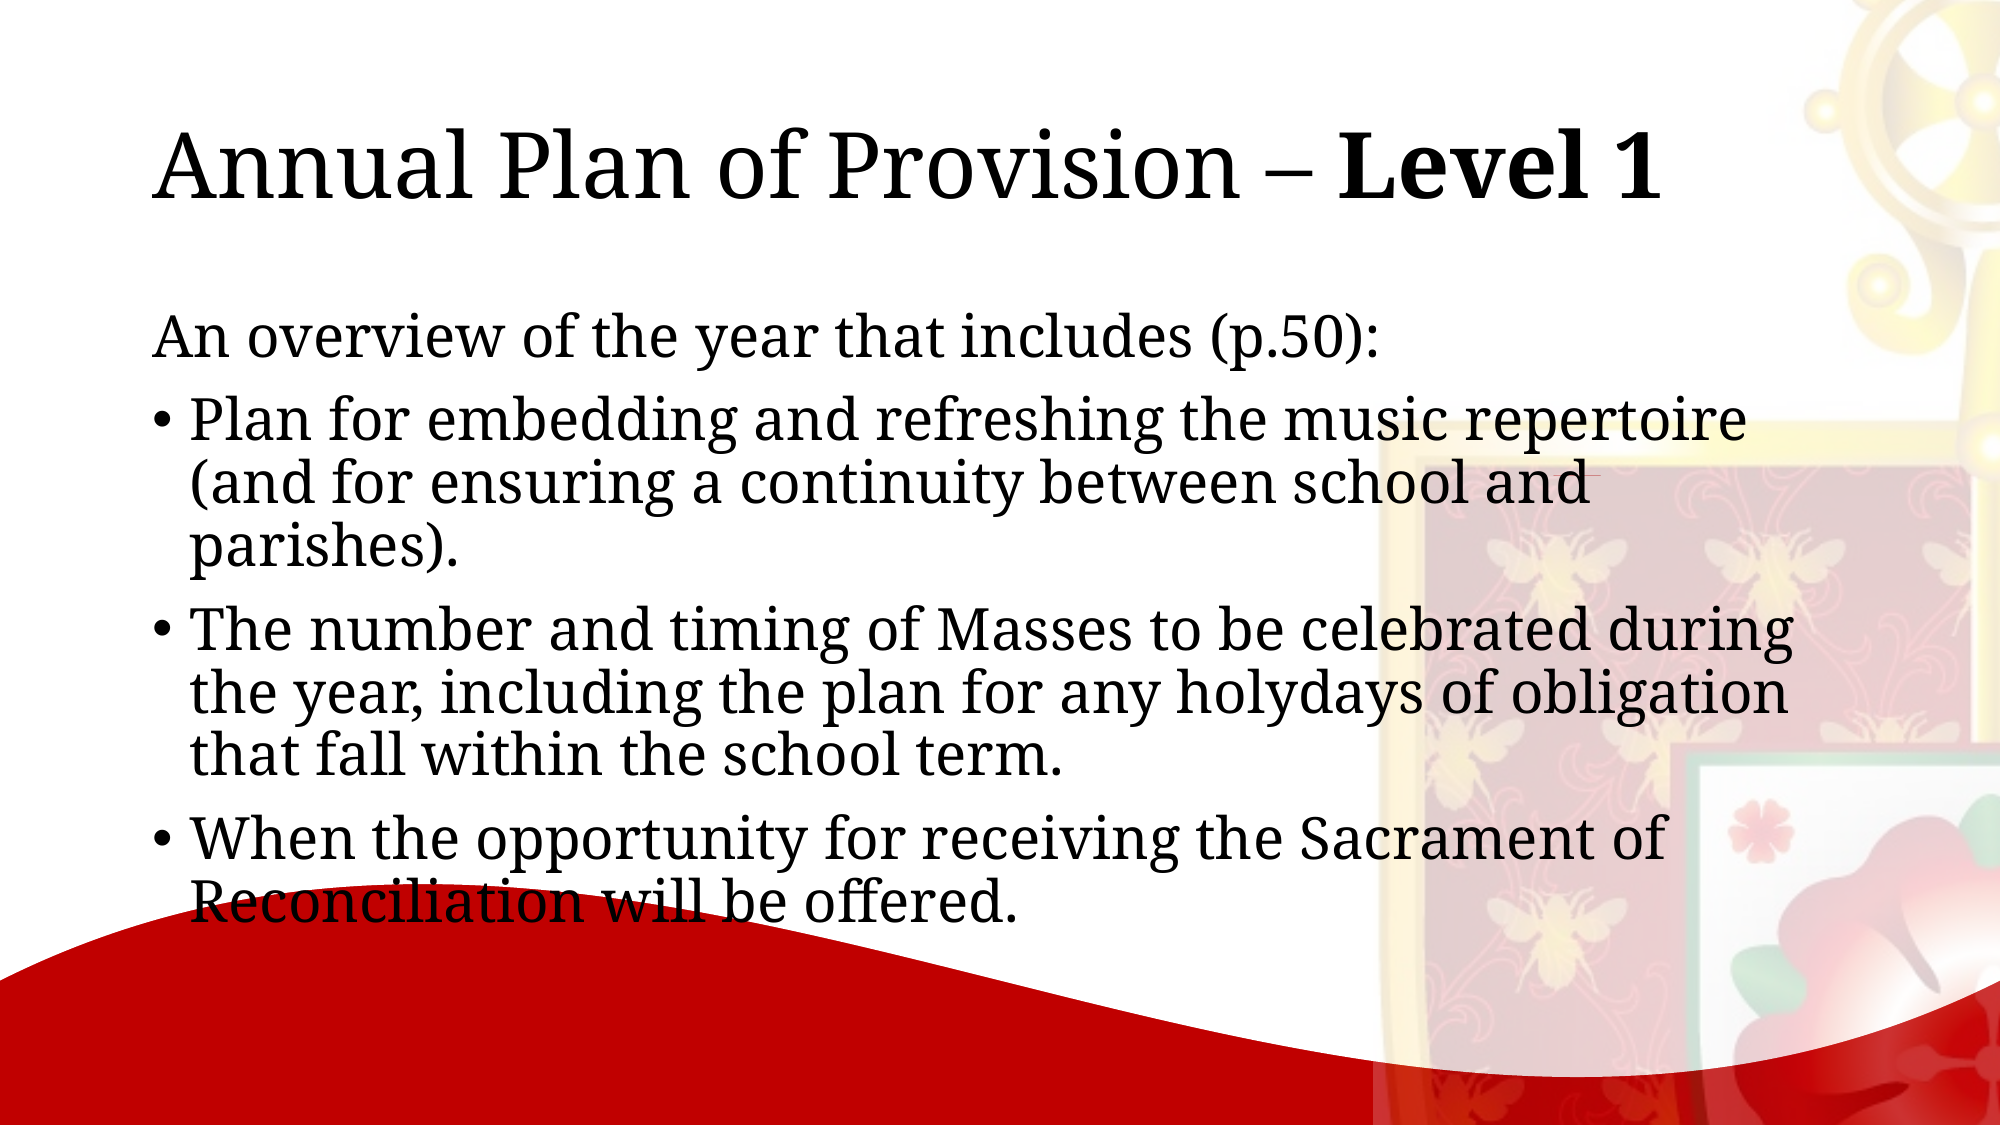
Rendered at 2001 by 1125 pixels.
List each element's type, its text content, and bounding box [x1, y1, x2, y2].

list An overview of the year that includes (p.50): Plan for embedding and refreshing the music repertoire (and for ensuring a continuity between school and parishes). The number and timing of Masses to be celebrated during the year, including the plan for any holydays of obligation that fall within the school term. When the opportunity for receiving the Sacrament of Reconciliation will be offered. [137, 299, 1863, 1014]
title Annual Plan of Provision – Level 1 [137, 59, 1863, 278]
